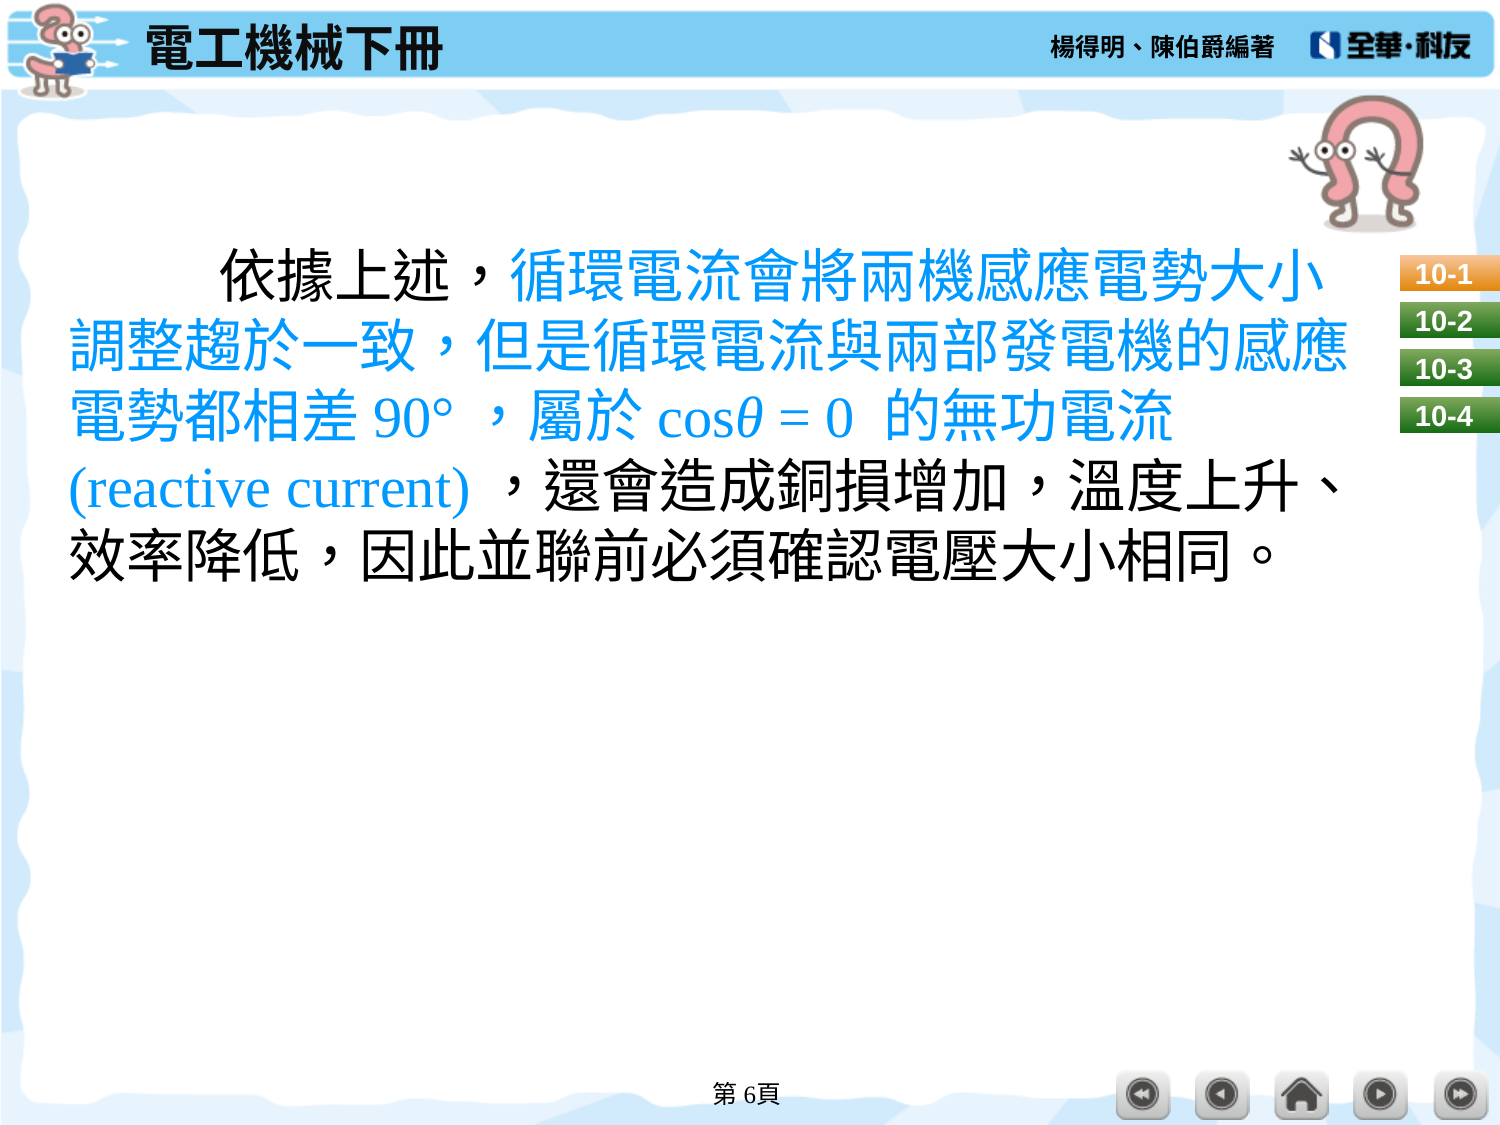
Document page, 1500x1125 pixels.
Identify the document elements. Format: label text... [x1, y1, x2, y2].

list 依據上述，循環電流會將兩機感應電勢大小調整趨於一致，但是循環電流與兩部發電機的感應電勢都相差90°，屬於cosθ = 0 的無功電流(reactive current)，還會造成銅損增加，溫度上升、效率降低，因此並聯前必須確認電壓大小相同。 [53, 231, 1388, 1059]
picture [0, 0, 1500, 1125]
